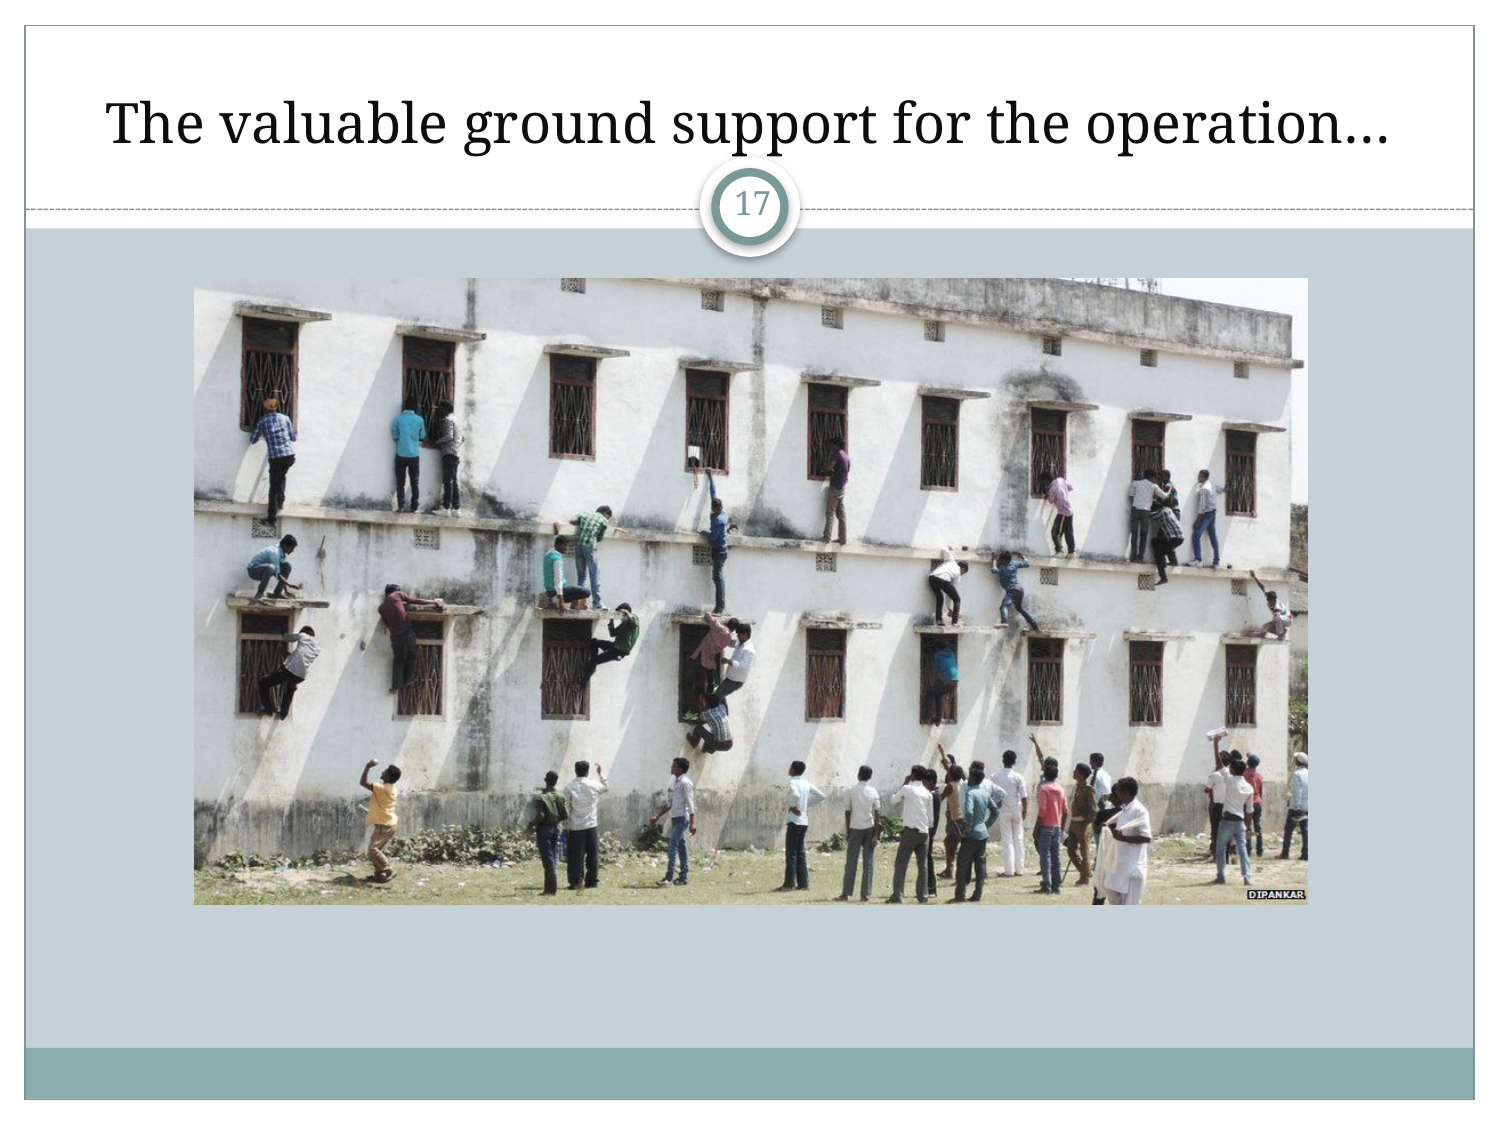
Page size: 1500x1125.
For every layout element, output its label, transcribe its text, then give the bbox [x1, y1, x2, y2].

slide_number 17 [715, 168, 791, 241]
title The valuable ground support for the operation… [49, 37, 1450, 162]
picture [194, 278, 1309, 906]
